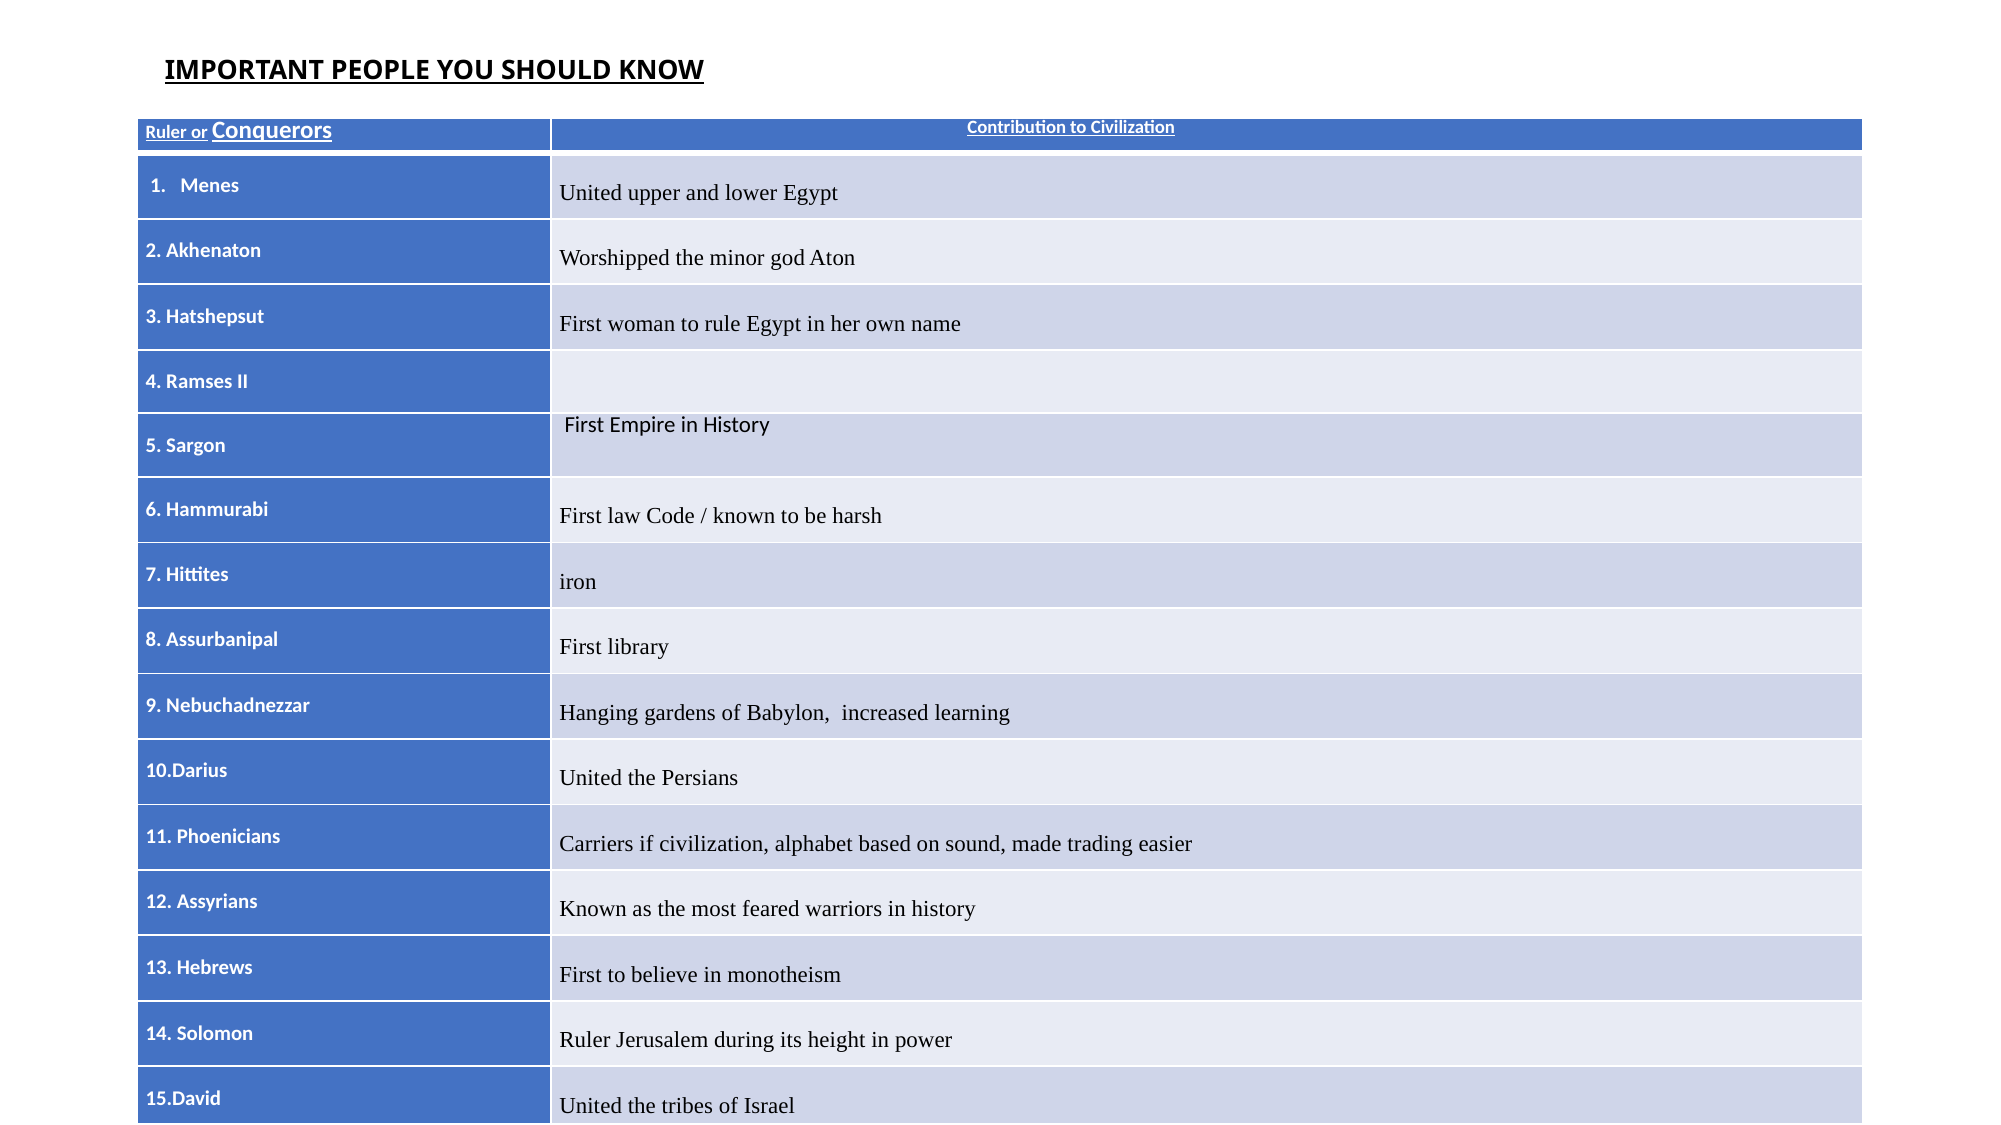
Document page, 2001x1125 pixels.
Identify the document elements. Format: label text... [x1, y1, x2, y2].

table_cell 11. Phoenicians [138, 805, 550, 869]
table_cell 9. Nebuchadnezzar [138, 674, 550, 738]
table_cell First to believe in monotheism [552, 936, 1862, 1000]
table_cell First law Code / known to be harsh [552, 478, 1862, 542]
table_cell Ruler Jerusalem during its height in power [552, 1002, 1862, 1065]
table_cell Hanging gardens of Babylon, increased learning [552, 674, 1862, 738]
table_cell iron [552, 543, 1862, 607]
table_cell 10.Darius [138, 740, 550, 804]
table_cell First Empire in History [552, 414, 1862, 476]
table_cell United upper and lower Egypt [552, 156, 1862, 218]
table_cell [552, 351, 1862, 412]
table_cell 7. Hittites [138, 543, 550, 607]
table_header Contribution to Civilization [552, 119, 1862, 150]
table_cell 6. Hammurabi [138, 478, 550, 542]
table_cell First library [552, 609, 1862, 673]
table_header Ruler or Conquerors [138, 119, 550, 150]
table_cell 12. Assyrians [138, 871, 550, 934]
table_cell 3. Hatshepsut [138, 285, 550, 349]
table_cell 2. Akhenaton [138, 220, 550, 283]
table_cell Worshipped the minor god Aton [552, 220, 1862, 283]
table_cell Carriers if civilization, alphabet based on sound, made trading easier [552, 805, 1862, 869]
table_cell 13. Hebrews [138, 936, 550, 1000]
table_cell 5. Sargon [138, 414, 550, 476]
table_cell 14. Solomon [138, 1002, 550, 1065]
table_cell First woman to rule Egypt in her own name [552, 285, 1862, 349]
table_cell 8. Assurbanipal [138, 609, 550, 673]
table_cell 4. Ramses II [138, 351, 550, 412]
table_cell 1. Menes [138, 156, 550, 218]
title IMPORTANT PEOPLE YOU SHOULD KNOW [16, 18, 1863, 156]
table_cell 15.David [138, 1067, 550, 1123]
table_cell United the tribes of Israel [552, 1067, 1862, 1123]
table_cell United the Persians [552, 740, 1862, 804]
table_cell Known as the most feared warriors in history [552, 871, 1862, 934]
